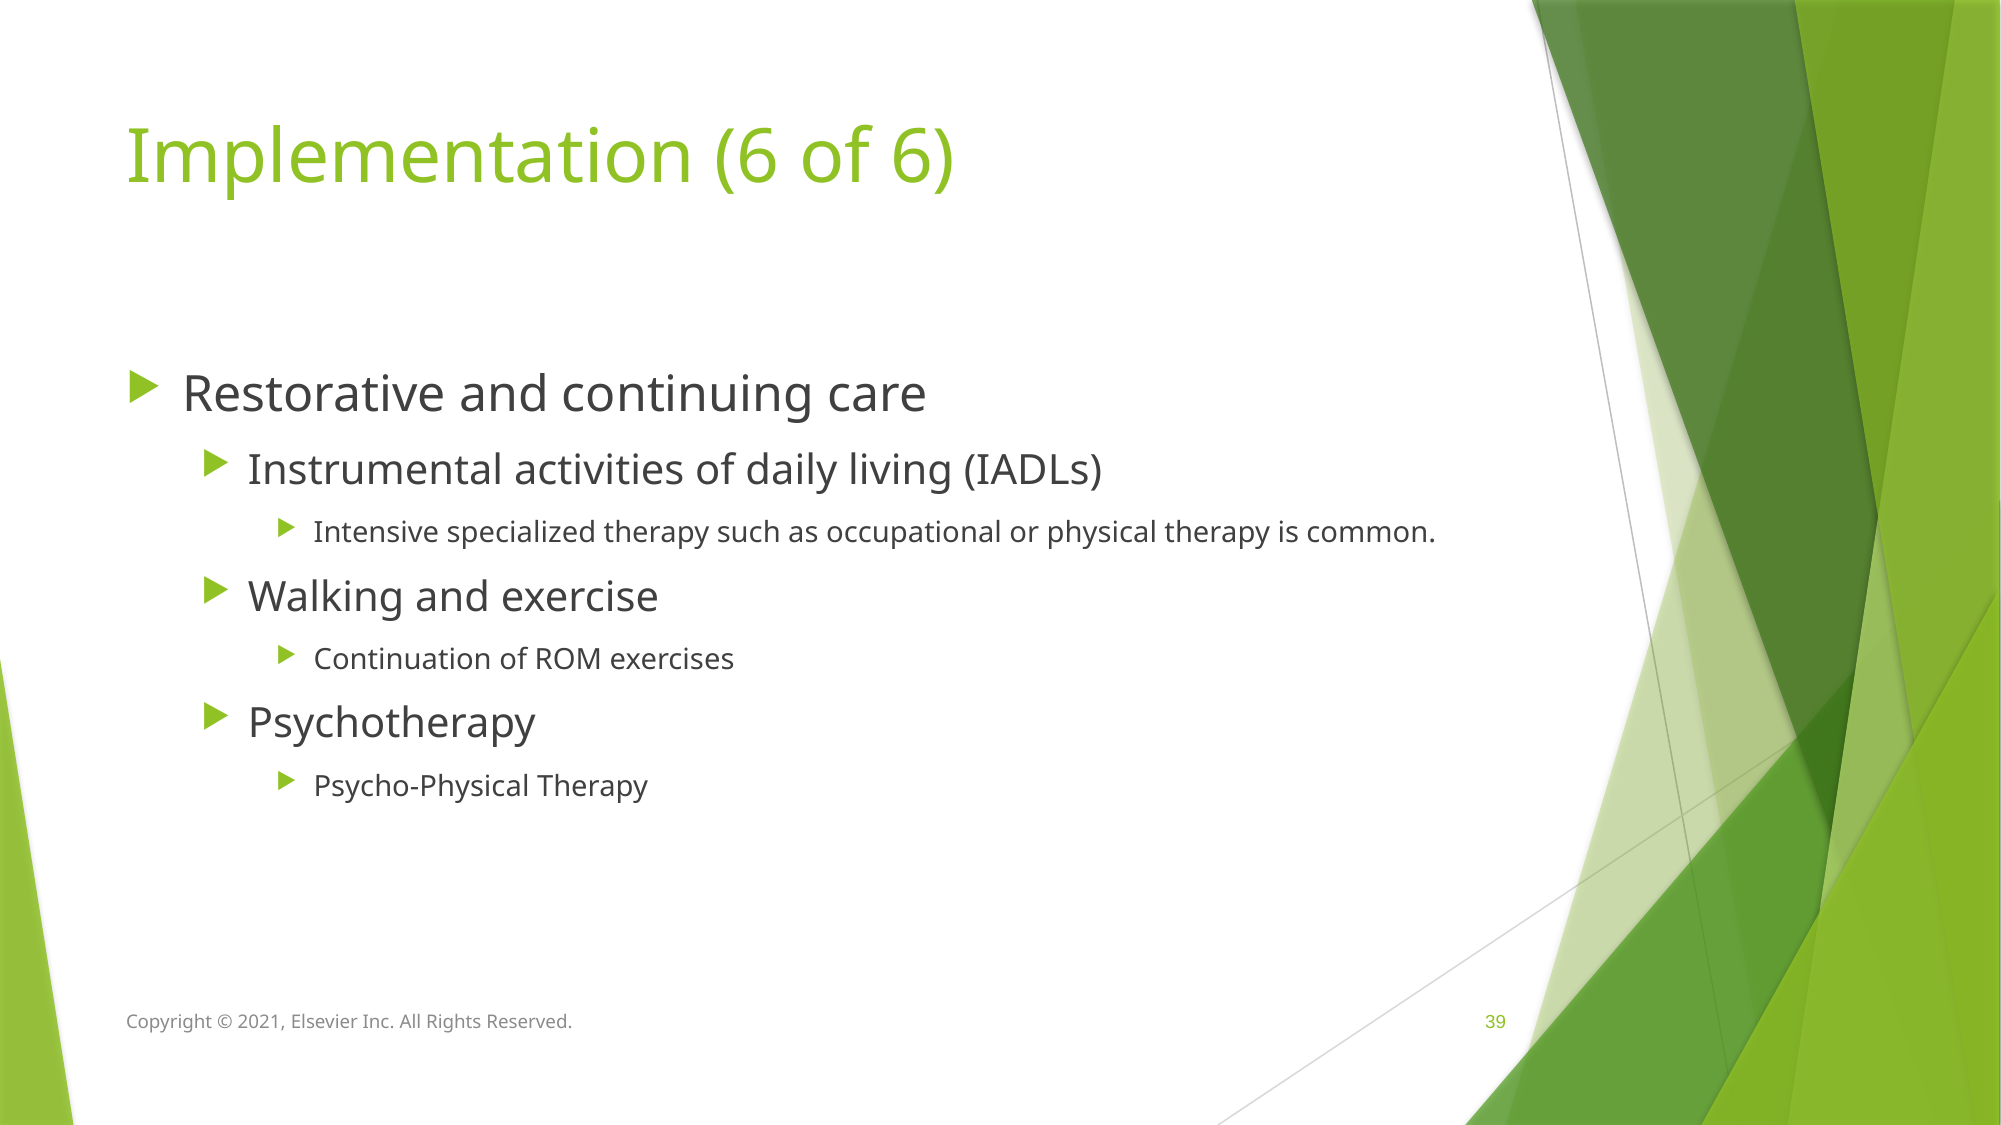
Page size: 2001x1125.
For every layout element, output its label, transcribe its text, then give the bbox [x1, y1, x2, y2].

list Restorative and continuing care Instrumental activities of daily living (IADLs) Intensive specialized therapy such as occupational or physical therapy is common. Walking and exercise Continuation of ROM exercises Psychotherapy Psycho-Physical Therapy [111, 354, 1522, 992]
title Implementation (6 of 6) [111, 99, 1522, 317]
footer Copyright © 2021, Elsevier Inc. All Rights Reserved. [111, 991, 1145, 1051]
slide_number 39 [1409, 991, 1522, 1051]
